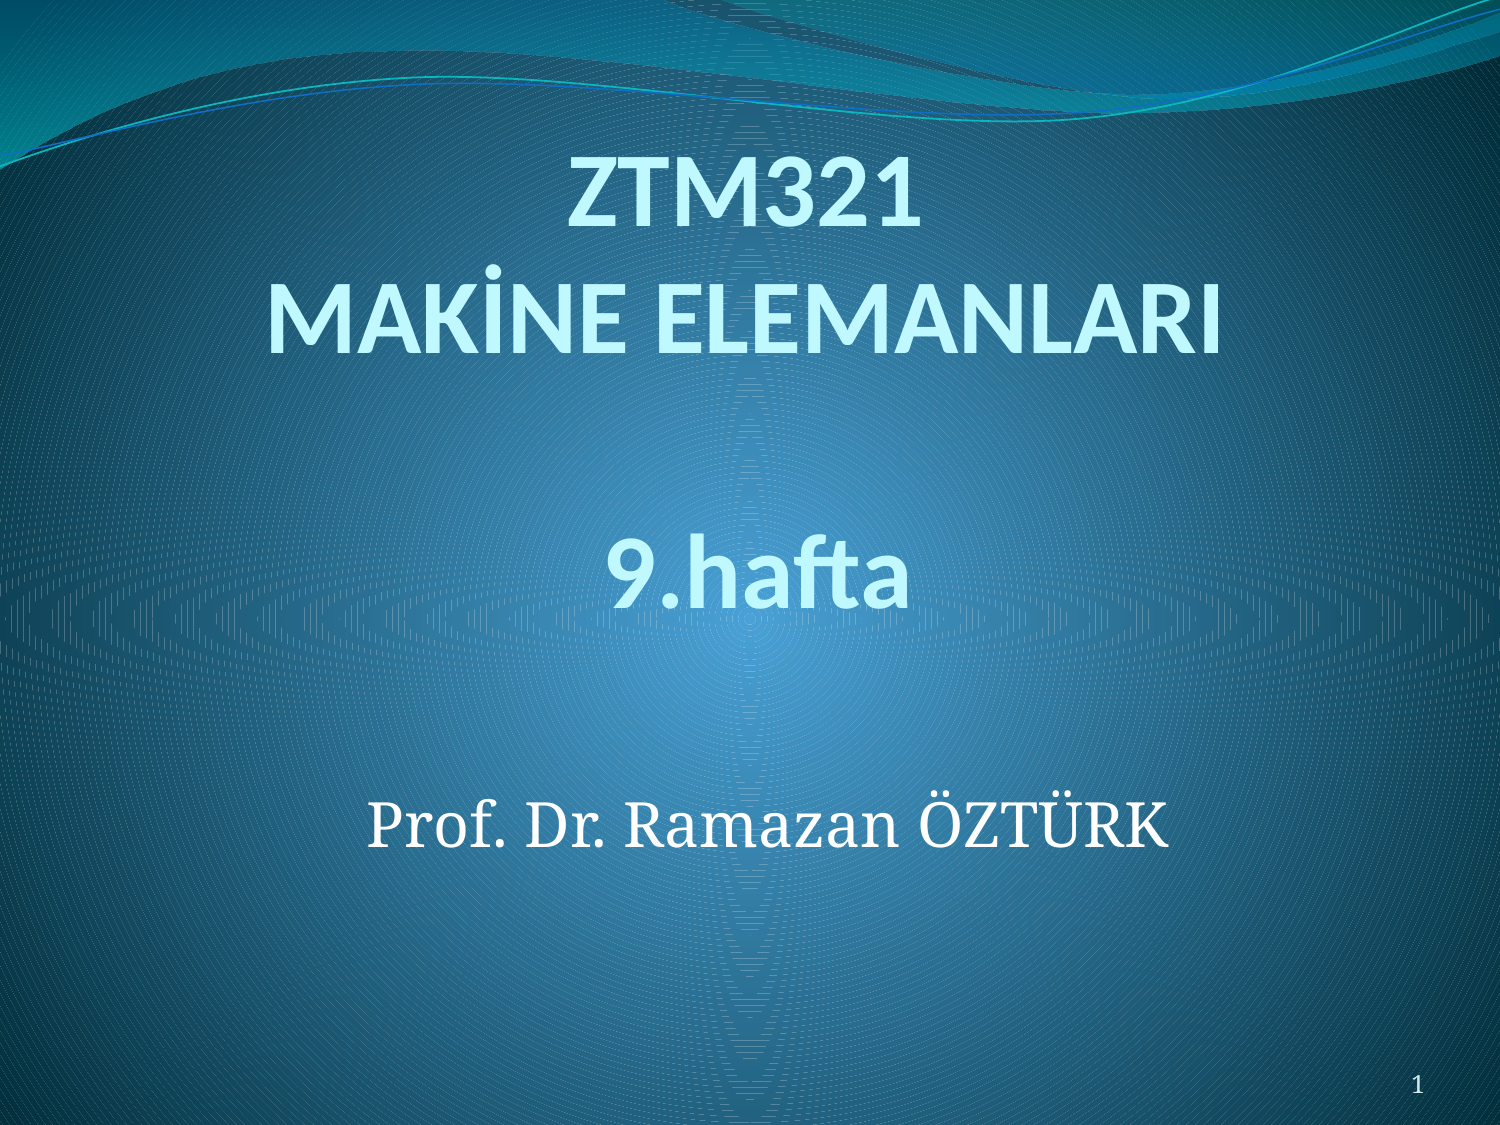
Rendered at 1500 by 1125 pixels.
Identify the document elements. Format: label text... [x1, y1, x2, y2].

slide_number 1 [1299, 1042, 1425, 1103]
title ZTM321 MAKİNE ELEMANLARI 9.hafta [84, 117, 1435, 630]
subtitle Prof. Dr. Ramazan ÖZTÜRK [304, 703, 1180, 991]
